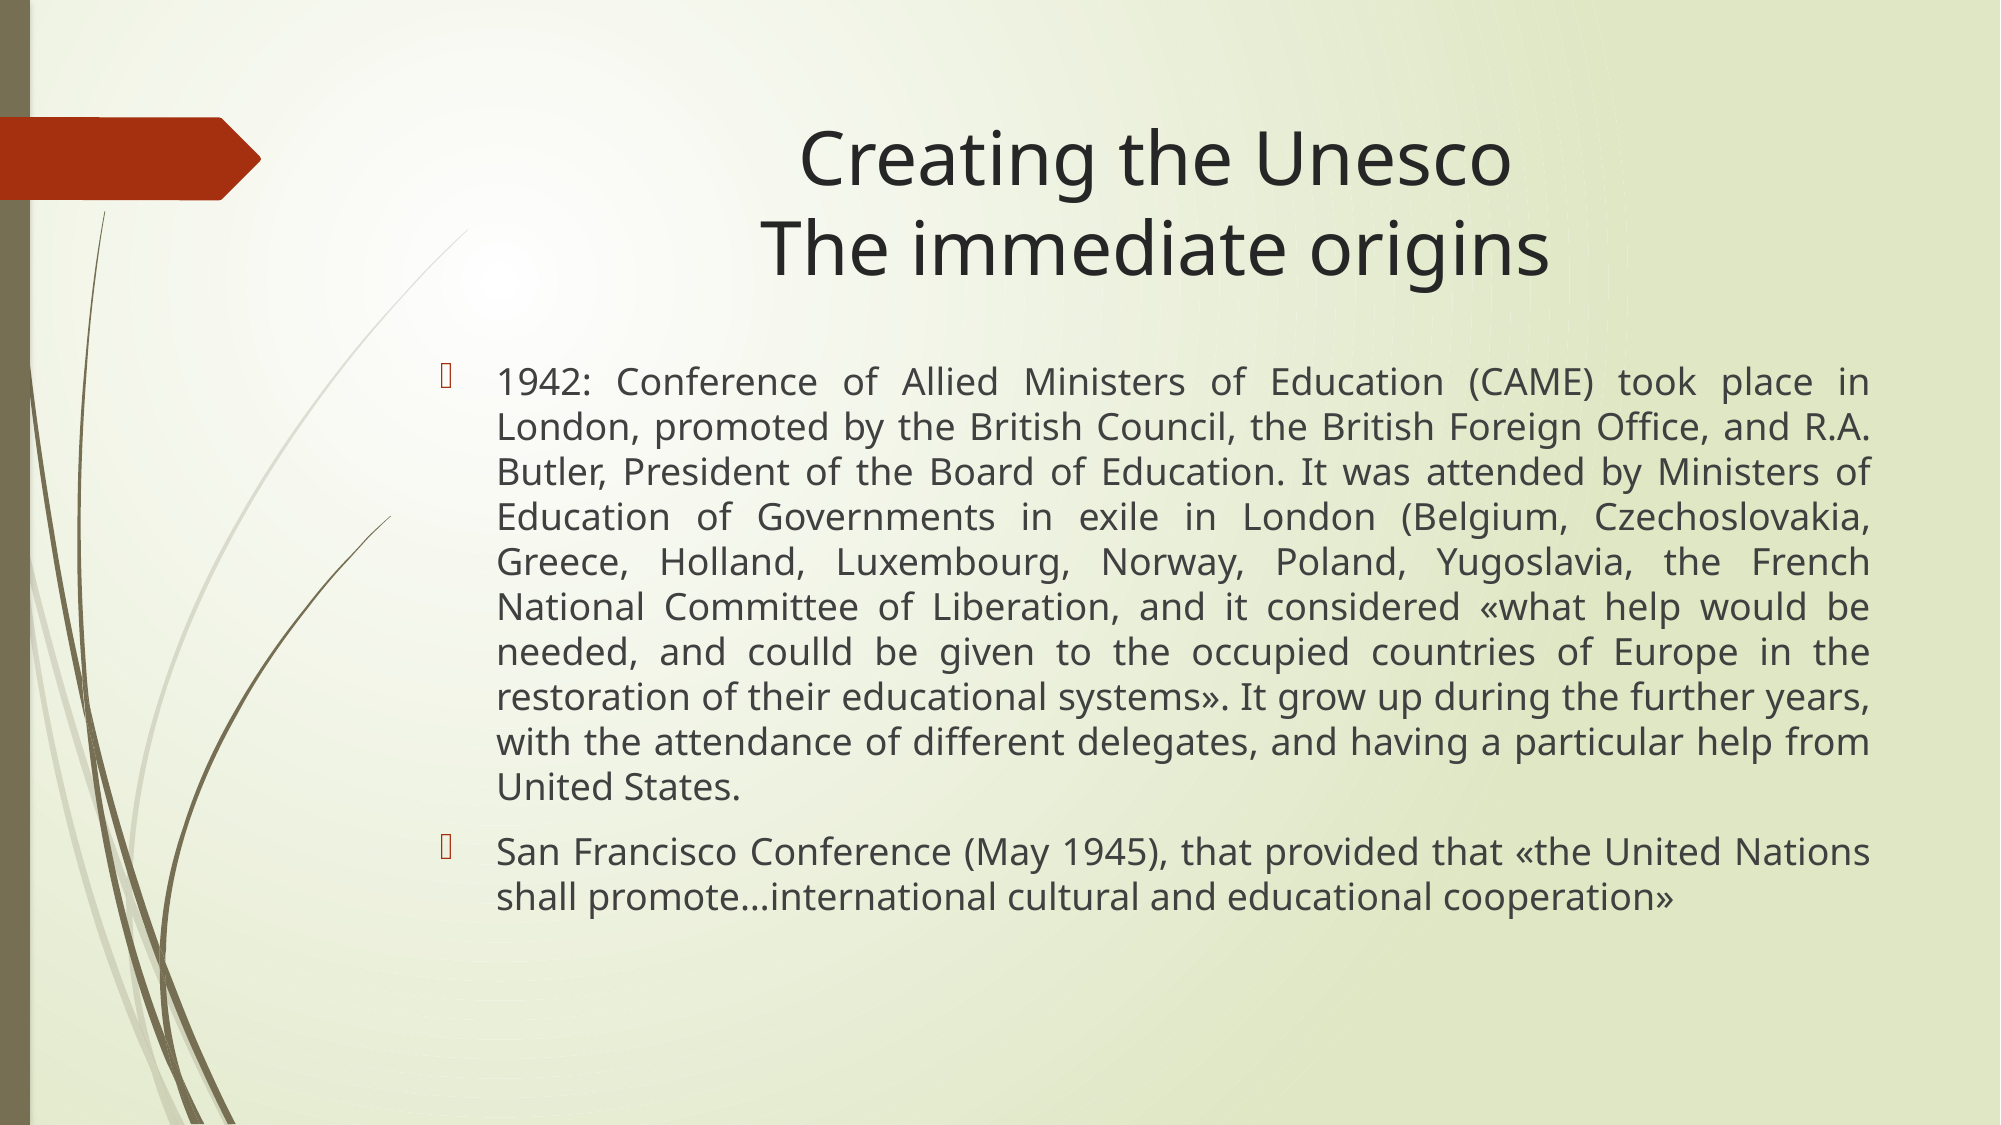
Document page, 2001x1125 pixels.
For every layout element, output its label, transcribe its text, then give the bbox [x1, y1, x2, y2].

title Creating the Unesco The immediate origins [425, 102, 1888, 313]
list 1942: Conference of Allied Ministers of Education (CAME) took place in London, promoted by the British Council, the British Foreign Office, and R.A. Butler, President of the Board of Education. It was attended by Ministers of Education of Governments in exile in London (Belgium, Czechoslovakia, Greece, Holland, Luxembourg, Norway, Poland, Yugoslavia, the French National Committee of Liberation, and it considered «what help would be needed, and coulld be given to the occupied countries of Europe in the restoration of their educational systems». It grow up during the further years, with the attendance of different delegates, and having a particular help from United States. San Francisco Conference (May 1945), that provided that «the United Nations shall promote…international cultural and educational cooperation» [424, 350, 1888, 970]
